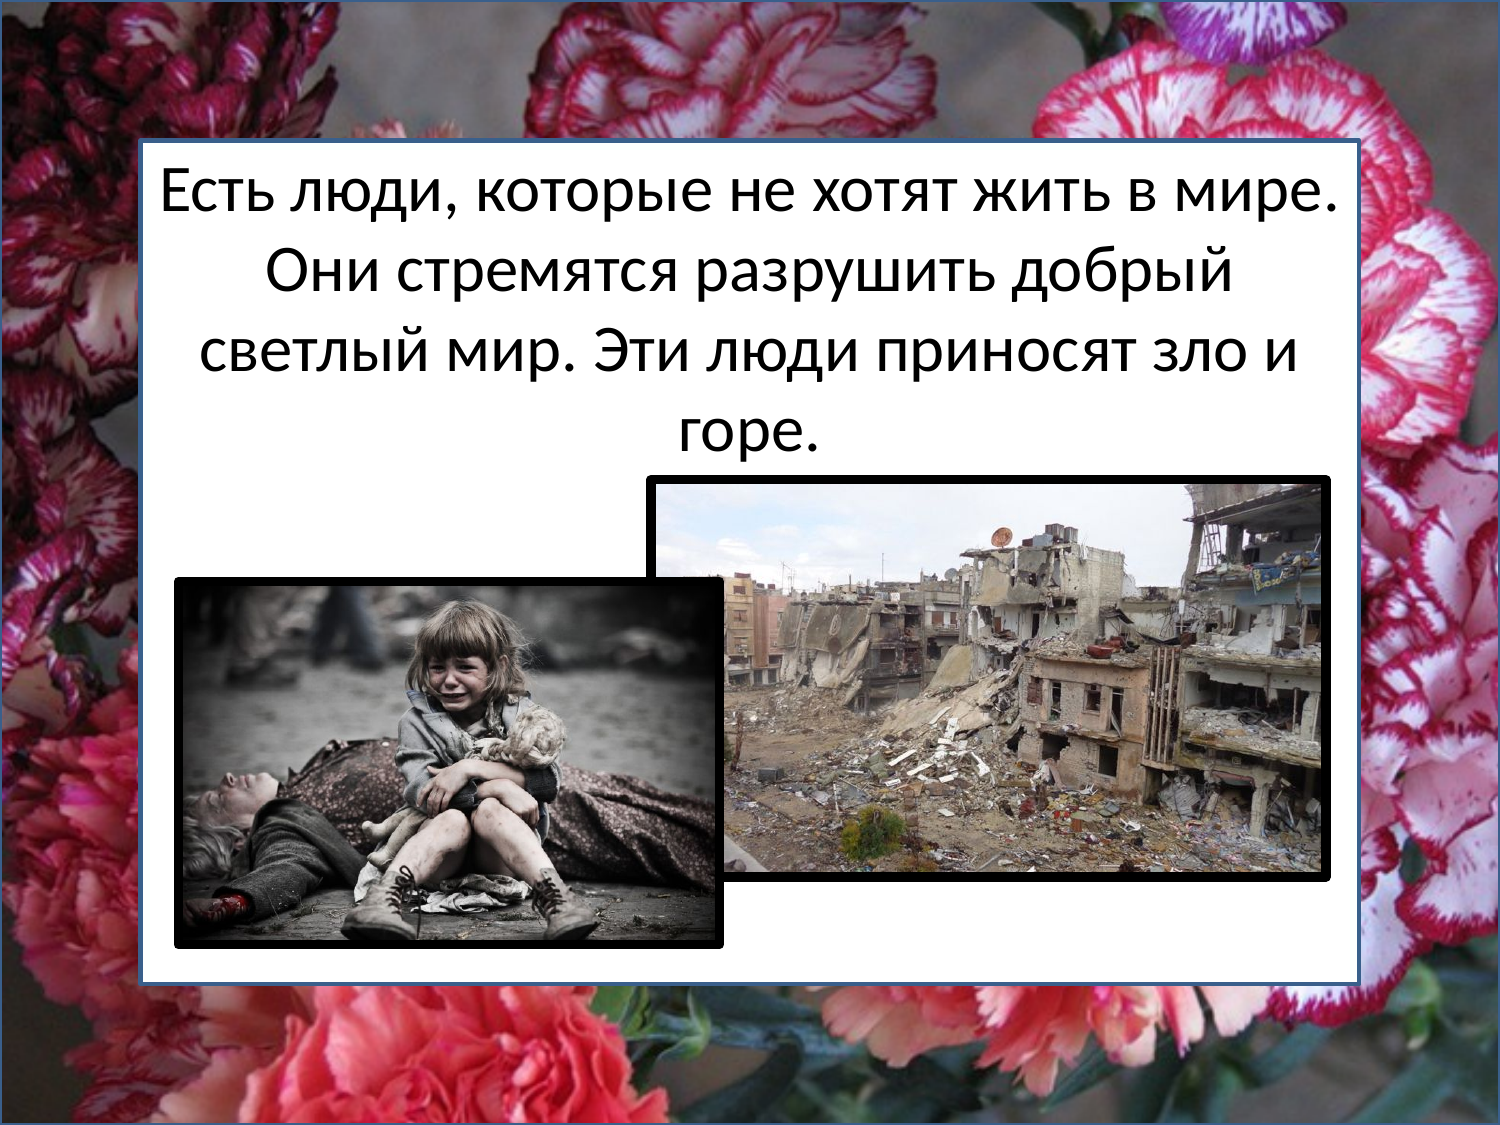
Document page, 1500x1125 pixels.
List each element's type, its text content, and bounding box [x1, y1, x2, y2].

text_box [0, 0, 1500, 1125]
picture [182, 484, 1322, 941]
list Есть люди, которые не хотят жить в мире. Они стремятся разрушить добрый светлый мир. Эти люди приносят зло и горе. [143, 143, 1357, 982]
